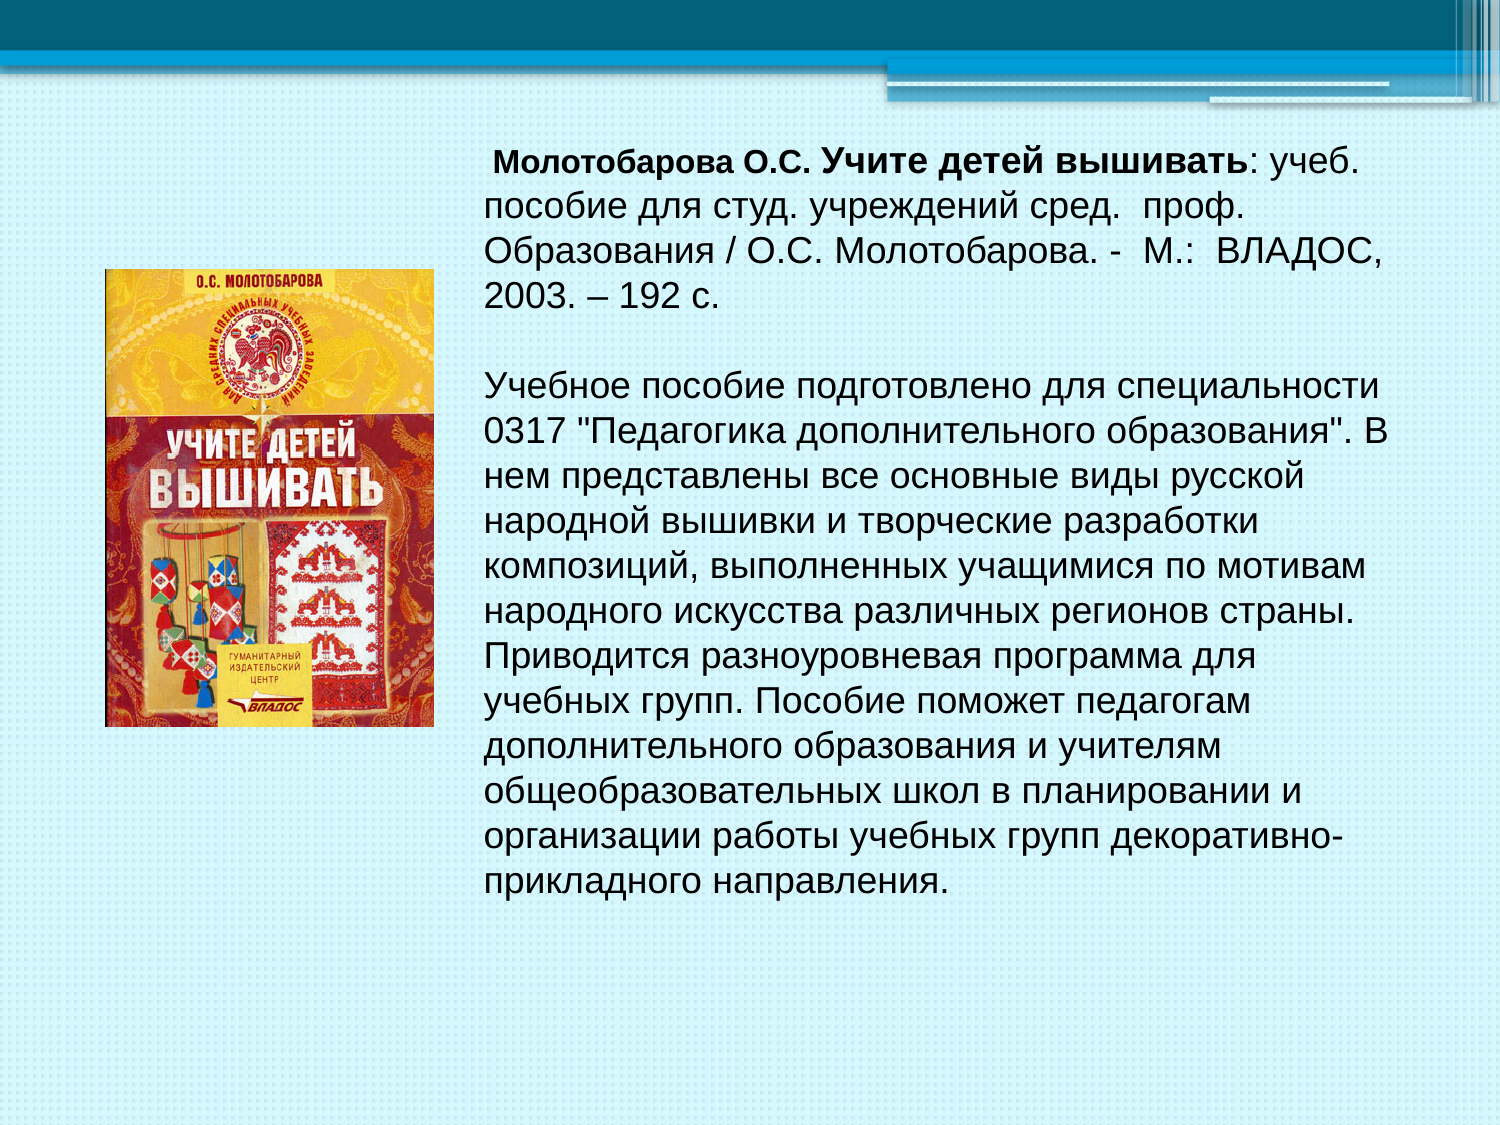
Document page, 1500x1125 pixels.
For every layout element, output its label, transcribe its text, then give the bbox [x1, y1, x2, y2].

text_box Молотобарова О.С. Учите детей вышивать: учеб. пособие для студ. учреждений сред. проф. Образования / О.С. Молотобарова. - М.: ВЛАДОС, 2003. – 192 с. Учебное пособие подготовлено для специальности 0317 "Педагогика дополнительного образования". В нем представлены все основные виды русской народной вышивки и творческие разработки композиций, выполненных учащимися по мотивам народного искусства различных регионов страны. Приводится разноуровневая программа для учебных групп. Пособие поможет педагогам дополнительного образования и учителям общеобразовательных школ в планировании и организации работы учебных групп декоративно-прикладного направления. [468, 128, 1407, 954]
picture [105, 269, 434, 727]
